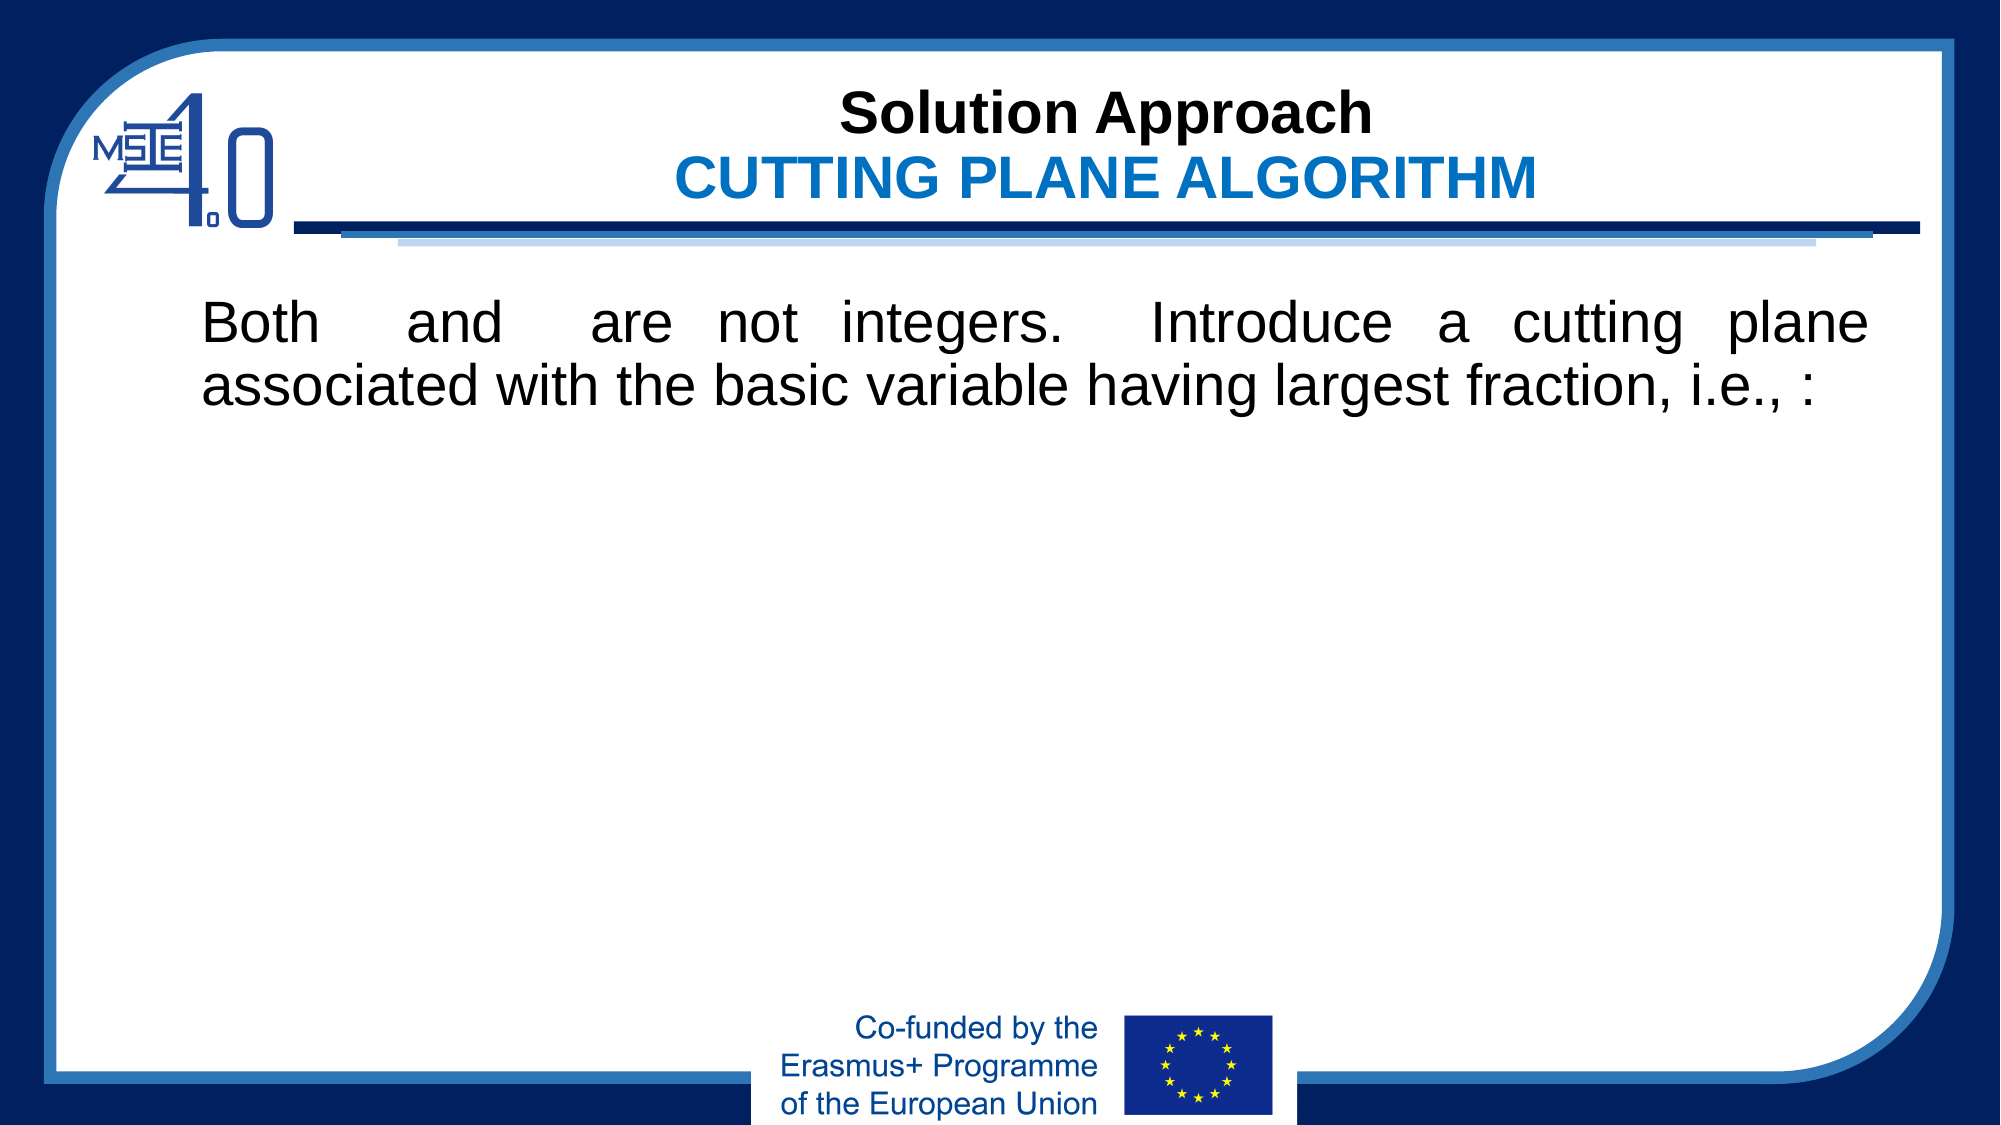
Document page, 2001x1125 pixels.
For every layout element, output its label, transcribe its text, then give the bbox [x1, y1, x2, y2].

picture [751, 1003, 1298, 1125]
title Solution Approach CUTTING PLANE ALGORITHM [294, 73, 1921, 220]
